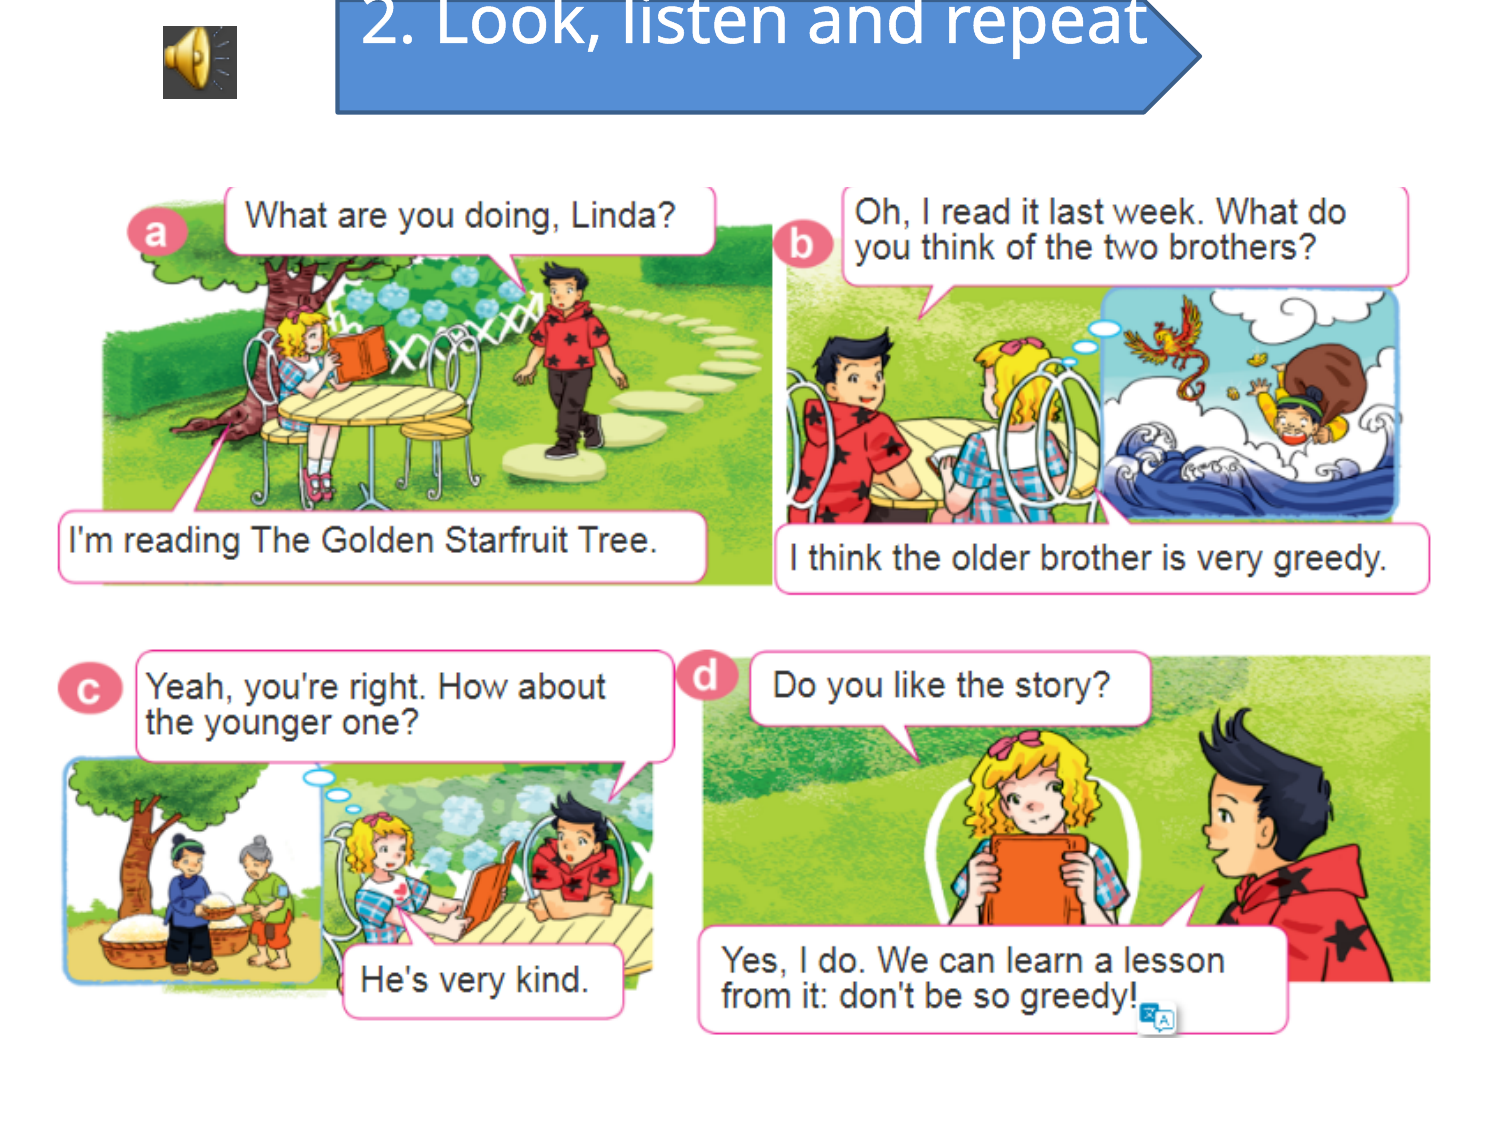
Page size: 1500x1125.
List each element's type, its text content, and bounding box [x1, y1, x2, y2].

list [37, 187, 1455, 1038]
picture [162, 24, 238, 101]
text_box 2. Look, listen and repeat [335, 0, 1203, 115]
